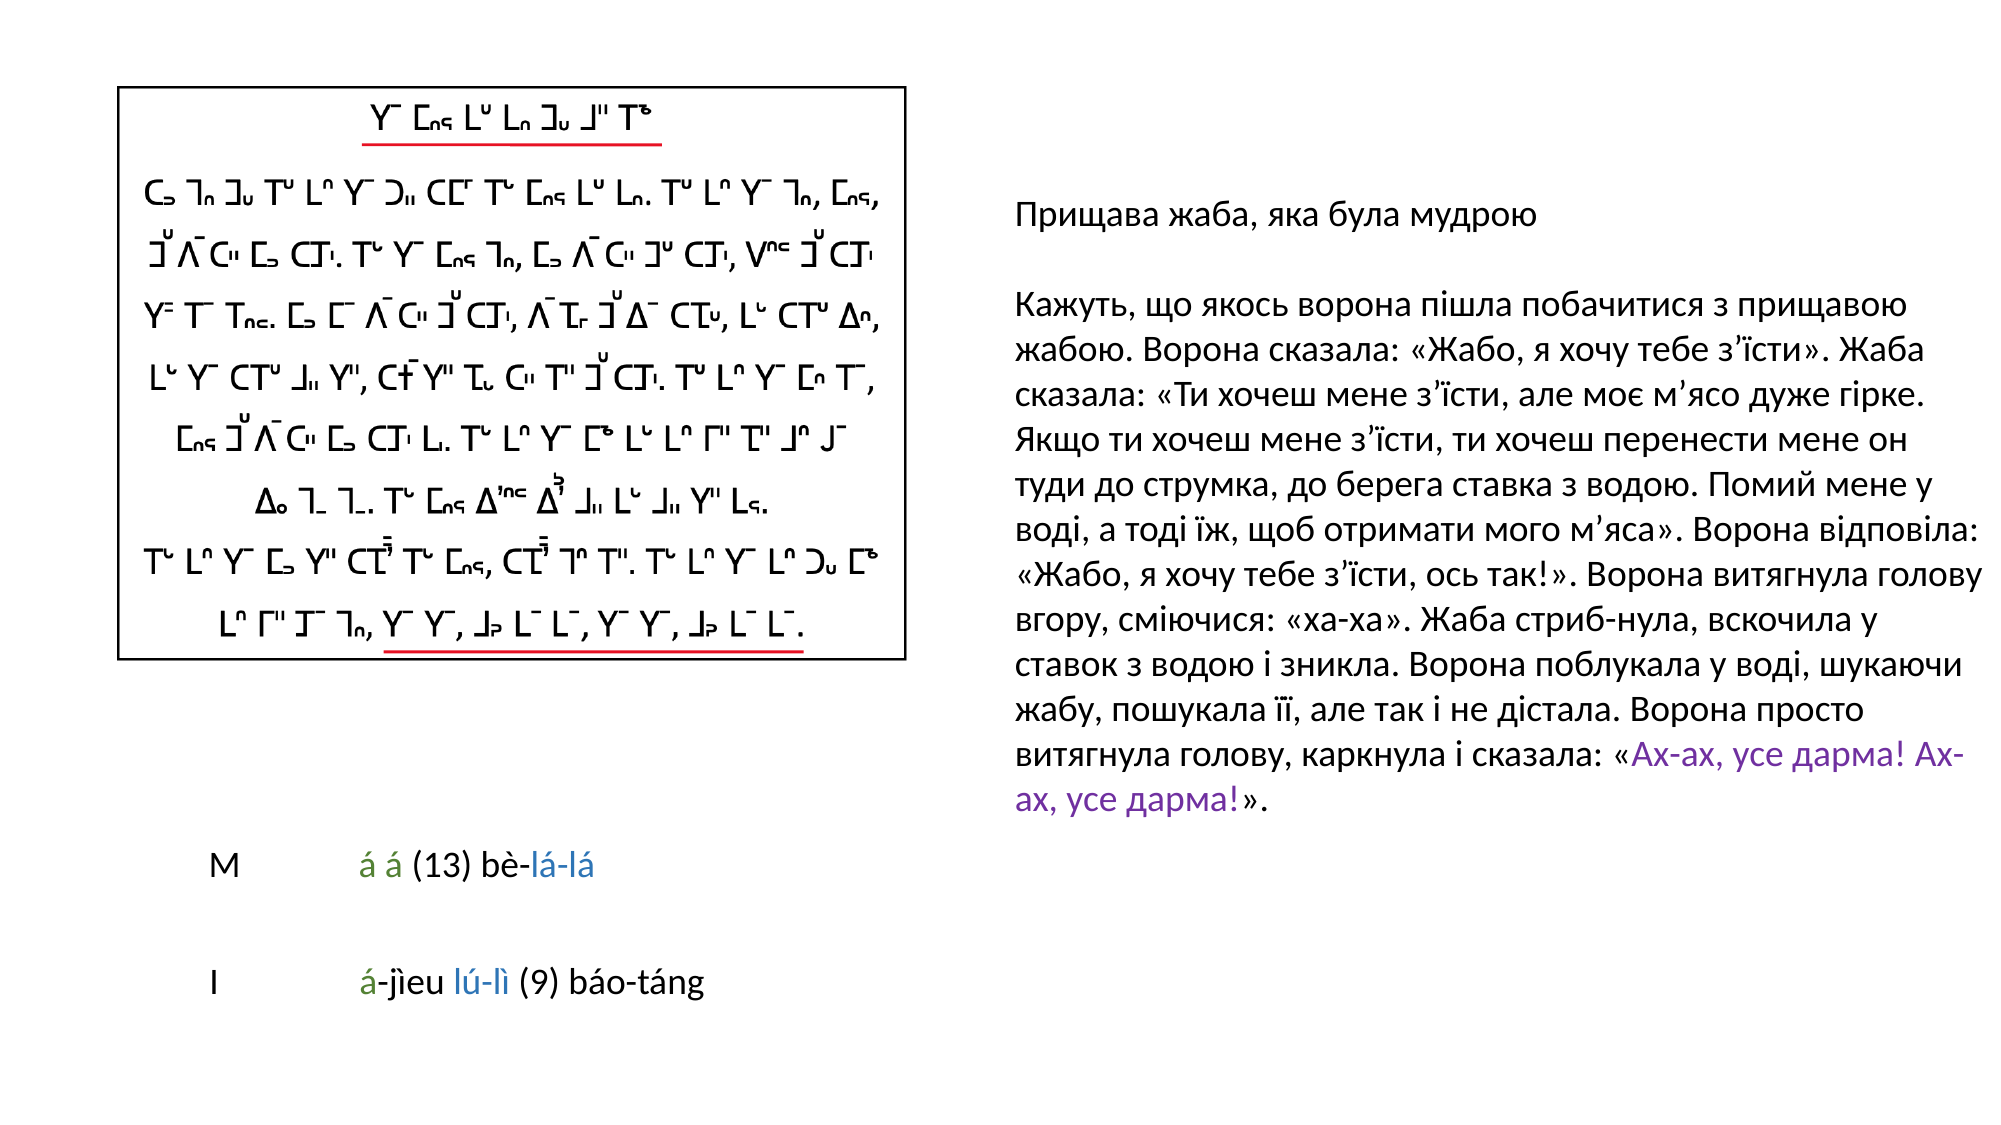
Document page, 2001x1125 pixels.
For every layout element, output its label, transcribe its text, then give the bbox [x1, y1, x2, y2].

text_box Прищава жаба, яка була мудрою Кажуть, що якось ворона пішла побачитися з прищавою жабою. Ворона сказала: «Жабо, я хочу тебе з’їсти». Жаба сказала: «Ти хочеш мене з’їсти, але моє м’ясо дуже гірке. Якщо ти хочеш мене з’їсти, ти хочеш перенести мене он туди до струмка, до берега ставка з водою. Помий мене у воді, а тоді їж, щоб отримати мого м’яса». Ворона відповіла: «Жабо, я хочу тебе з’їсти, ось так!». Ворона витягнула голову вгору, сміючися: «ха-ха». Жаба стриб-нула, вскочила у ставок з водою і зникла. Ворона поблукала у воді, шукаючи жабу, пошукала її, але так і не дістала. Ворона просто витягнула голову, каркнула і сказала: «Ах-ах, усе дарма! Ах-ах, усе дарма!». [999, 181, 2000, 826]
picture [113, 83, 910, 664]
text_box M á á (13) bè-lá-lá [193, 832, 611, 893]
text_box I á-jìeu lú-lì (9) báo-táng [194, 949, 721, 1010]
